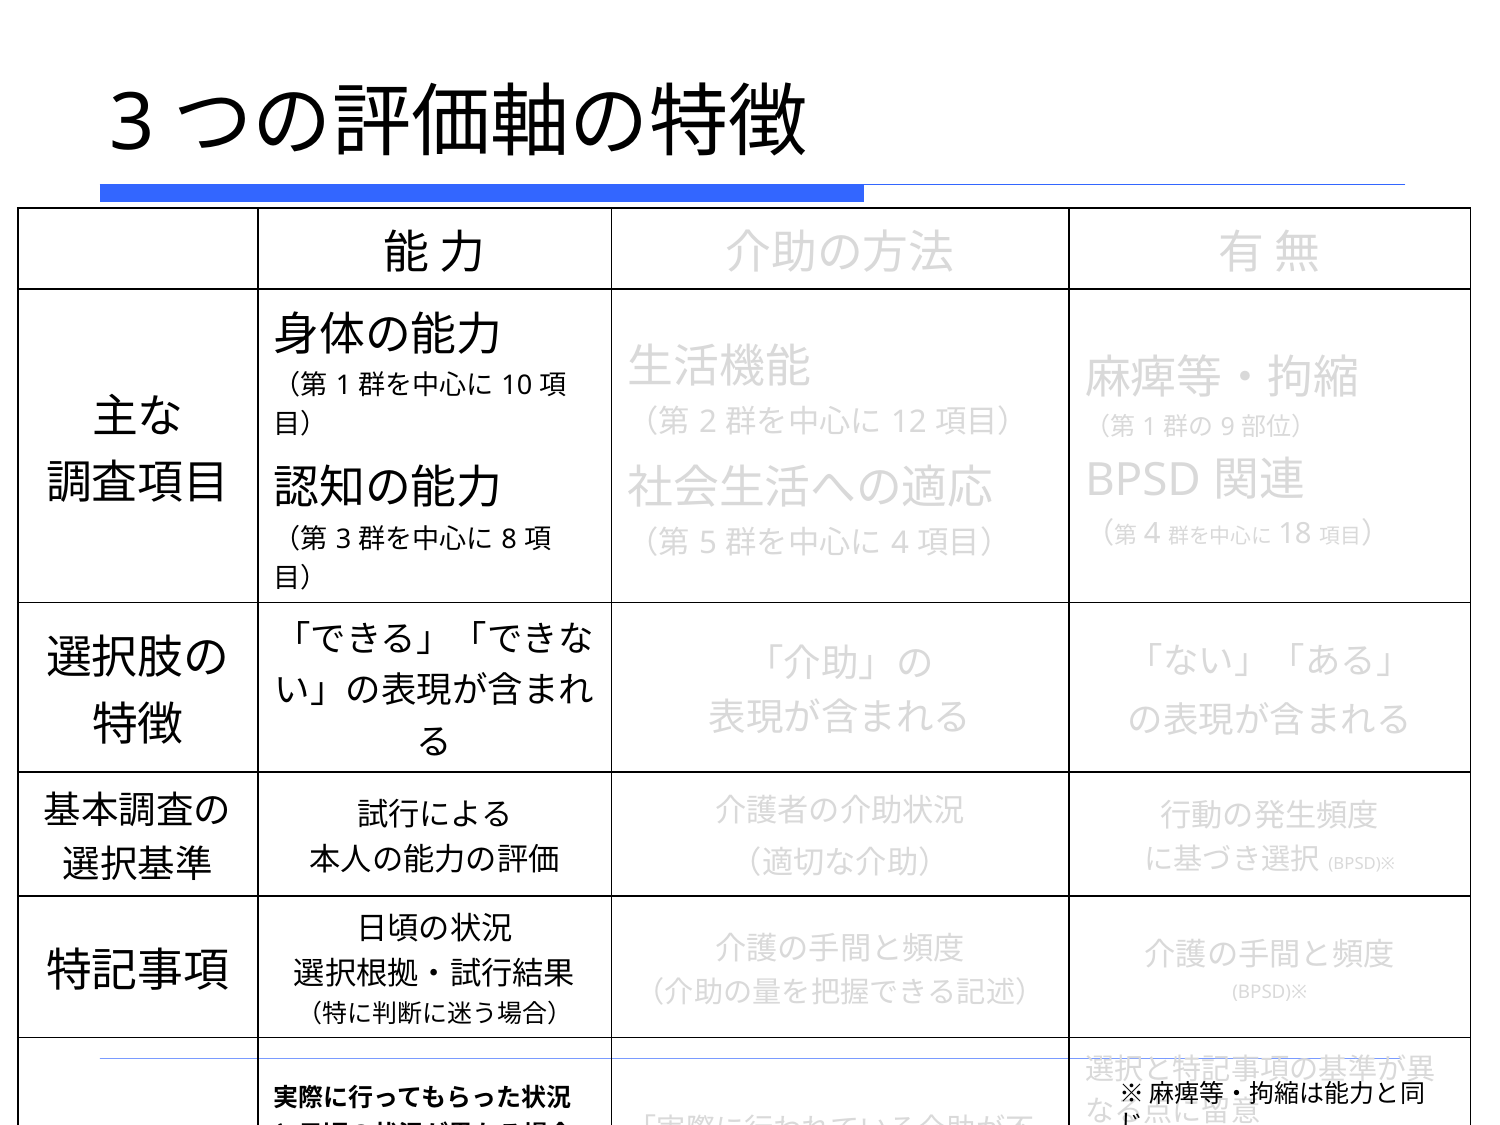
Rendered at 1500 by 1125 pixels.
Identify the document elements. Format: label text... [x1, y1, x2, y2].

text_box ※麻痺等・拘縮は能力と同じ [1104, 1070, 1461, 1125]
table_cell 基本調査の選択基準 [19, 773, 257, 895]
table_cell 試行による 本人の能力の評価 [259, 773, 611, 895]
table_cell 「できる」「できない」の表現が含まれる [259, 603, 611, 771]
table_cell 留意点 [19, 1038, 257, 1125]
table_cell 「ない」「ある」 の表現が含まれる [1070, 603, 1470, 771]
table_header 介助の方法 [612, 209, 1068, 288]
table_cell 日頃の状況 選択根拠・試行結果 （特に判断に迷う場合） [259, 897, 611, 1037]
table_cell 介護の手間と頻度 (BPSD)※ [1070, 897, 1470, 1037]
table_header [19, 209, 257, 288]
table_header 能 力 [259, 209, 611, 288]
title 3つの評価軸の特徴 [93, 49, 1407, 173]
table_cell 主な 調査項目 [19, 290, 257, 602]
table_cell 特記事項 [19, 897, 257, 1037]
table_cell 介護者の介助状況 （適切な介助） [612, 773, 1068, 895]
table_cell 身体の能力 （第1群を中心に10項目） 認知の能力 （第3群を中心に8項目） [259, 290, 611, 602]
table_cell 「実際に行われている介助が不適切な場合」 [612, 1038, 1068, 1125]
table_cell 生活機能 （第2群を中心に12項目） 社会生活への適応 （第5群を中心に4項目） [612, 290, 1068, 602]
table_cell 選択肢の特徴 [19, 603, 257, 771]
table_header 有 無 [1070, 209, 1470, 288]
table_cell 麻痺等・拘縮 （第1群の9部位） BPSD関連 （第4群を中心に18項目） [1070, 290, 1470, 602]
table_cell 選択と特記事項の基準が異なる点に留意 定義以外で手間のかかる類似の行動等がある場合(BPSD)※ [1070, 1038, 1470, 1125]
table_cell 「介助」の 表現が含まれる [612, 603, 1068, 771]
table_cell 行動の発生頻度 に基づき選択(BPSD)※ [1070, 773, 1470, 895]
table_cell 実際に行ってもらった状況と日頃の状況が異なる場合 「日頃の状況」の意味にも留意する [259, 1038, 611, 1125]
table_cell 介護の手間と頻度 （介助の量を把握できる記述） [612, 897, 1068, 1037]
